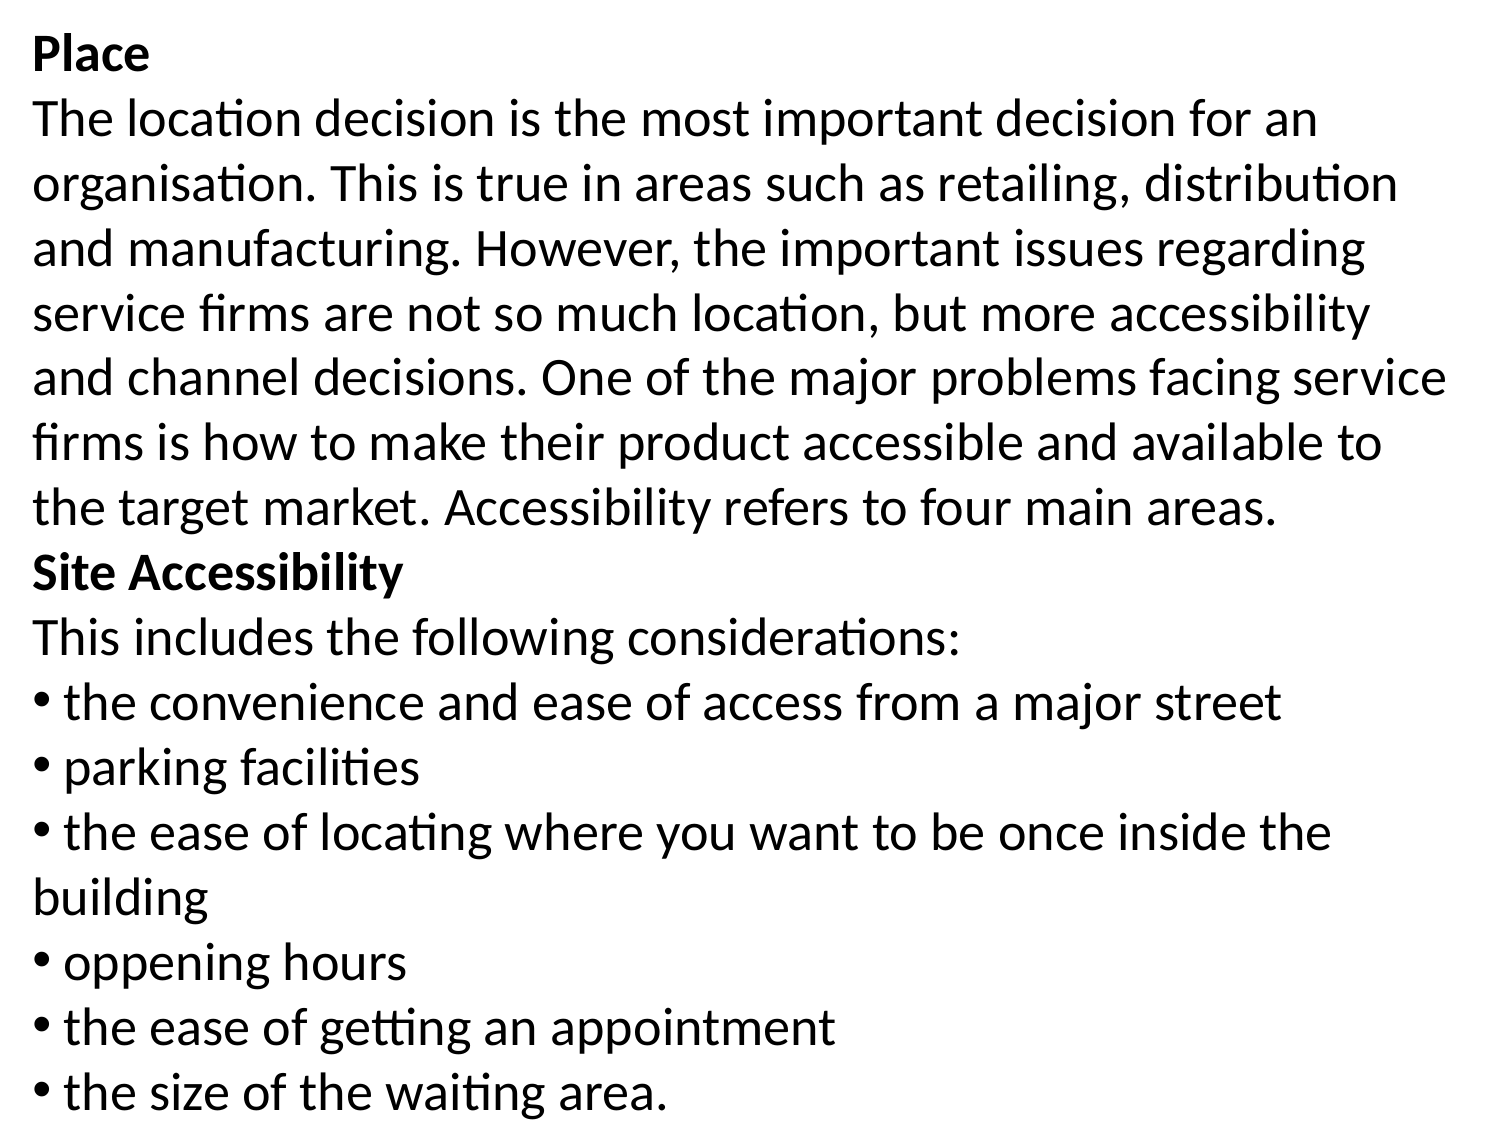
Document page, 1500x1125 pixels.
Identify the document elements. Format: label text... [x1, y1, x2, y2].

text_box Place The location decision is the most important decision for an organisation. This is true in areas such as retailing, distribution and manufacturing. However, the important issues regarding service firms are not so much location, but more accessibility and channel decisions. One of the major problems facing service firms is how to make their product accessible and available to the target market. Accessibility refers to four main areas. Site Accessibility This includes the following considerations: the convenience and ease of access from a major street parking facilities the ease of locating where you want to be once inside the building oppening hours the ease of getting an appointment the size of the waiting area. [17, 9, 1483, 1125]
